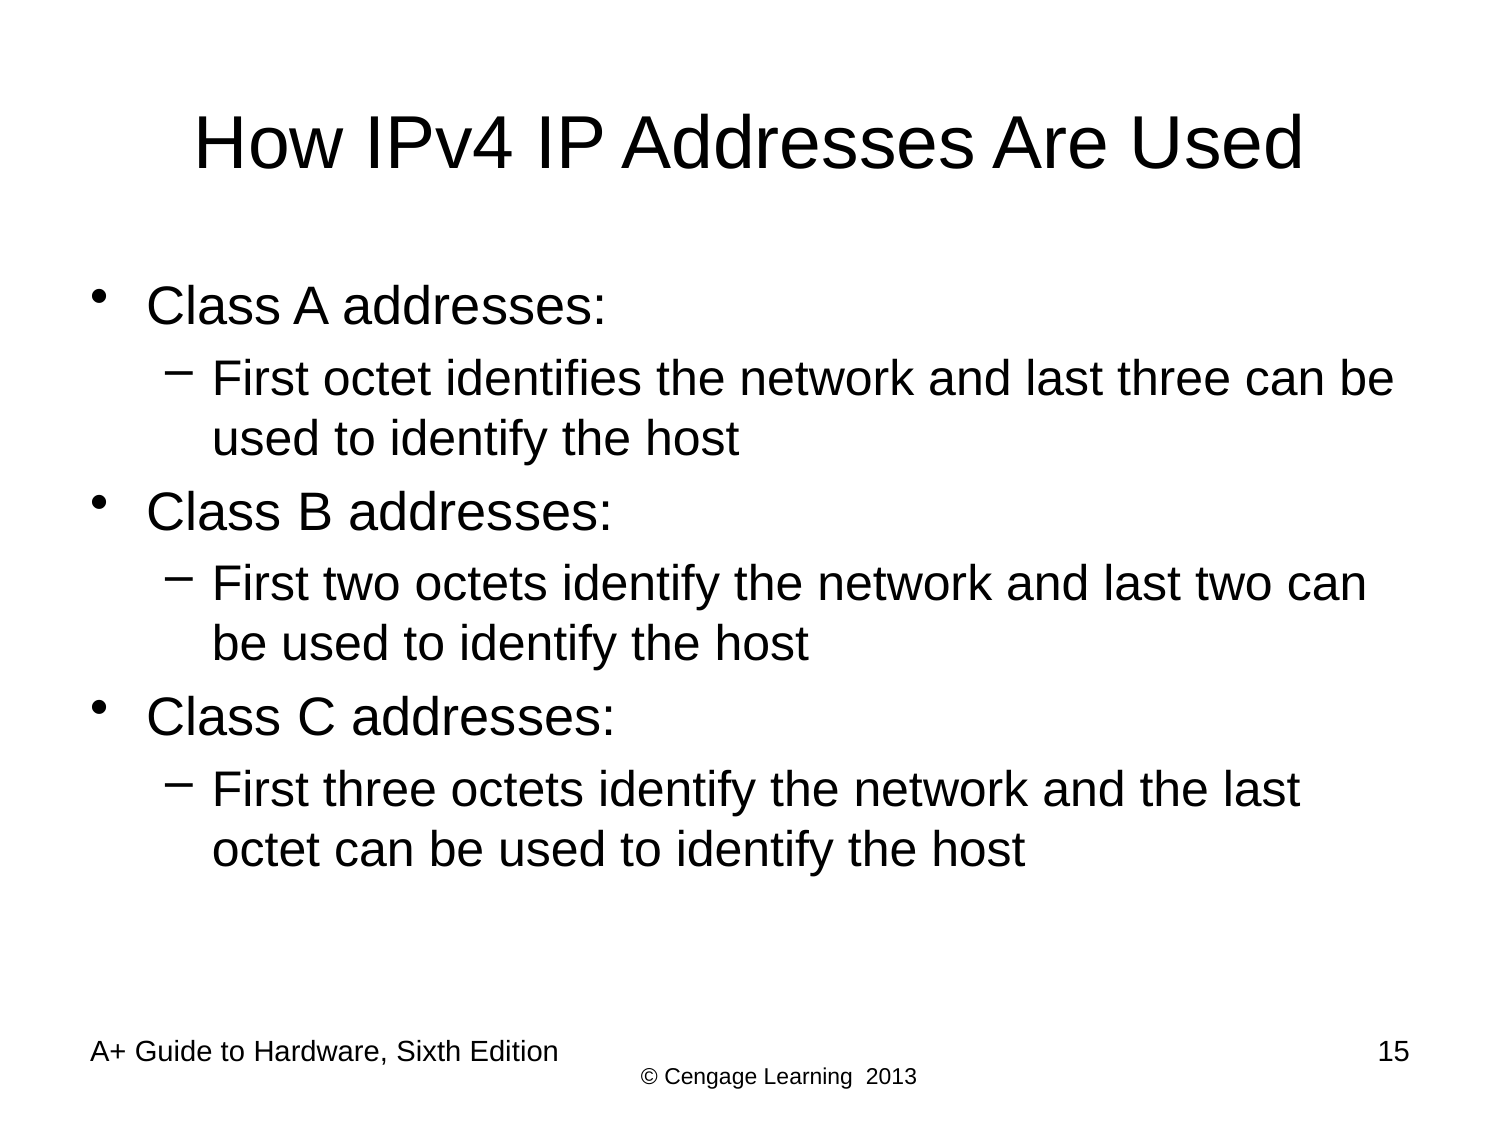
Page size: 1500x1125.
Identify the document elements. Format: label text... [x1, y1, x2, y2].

footer A+ Guide to Hardware, Sixth Edition [74, 1024, 588, 1103]
list Class A addresses: First octet identifies the network and last three can be used to identify the host Class B addresses: First two octets identify the network and last two can be used to identify the host Class C addresses: First three octets identify the network and the last octet can be used to identify the host [75, 262, 1425, 1005]
title How IPv4 IP Addresses Are Used [75, 45, 1425, 233]
slide_number 15 [1074, 1024, 1426, 1103]
